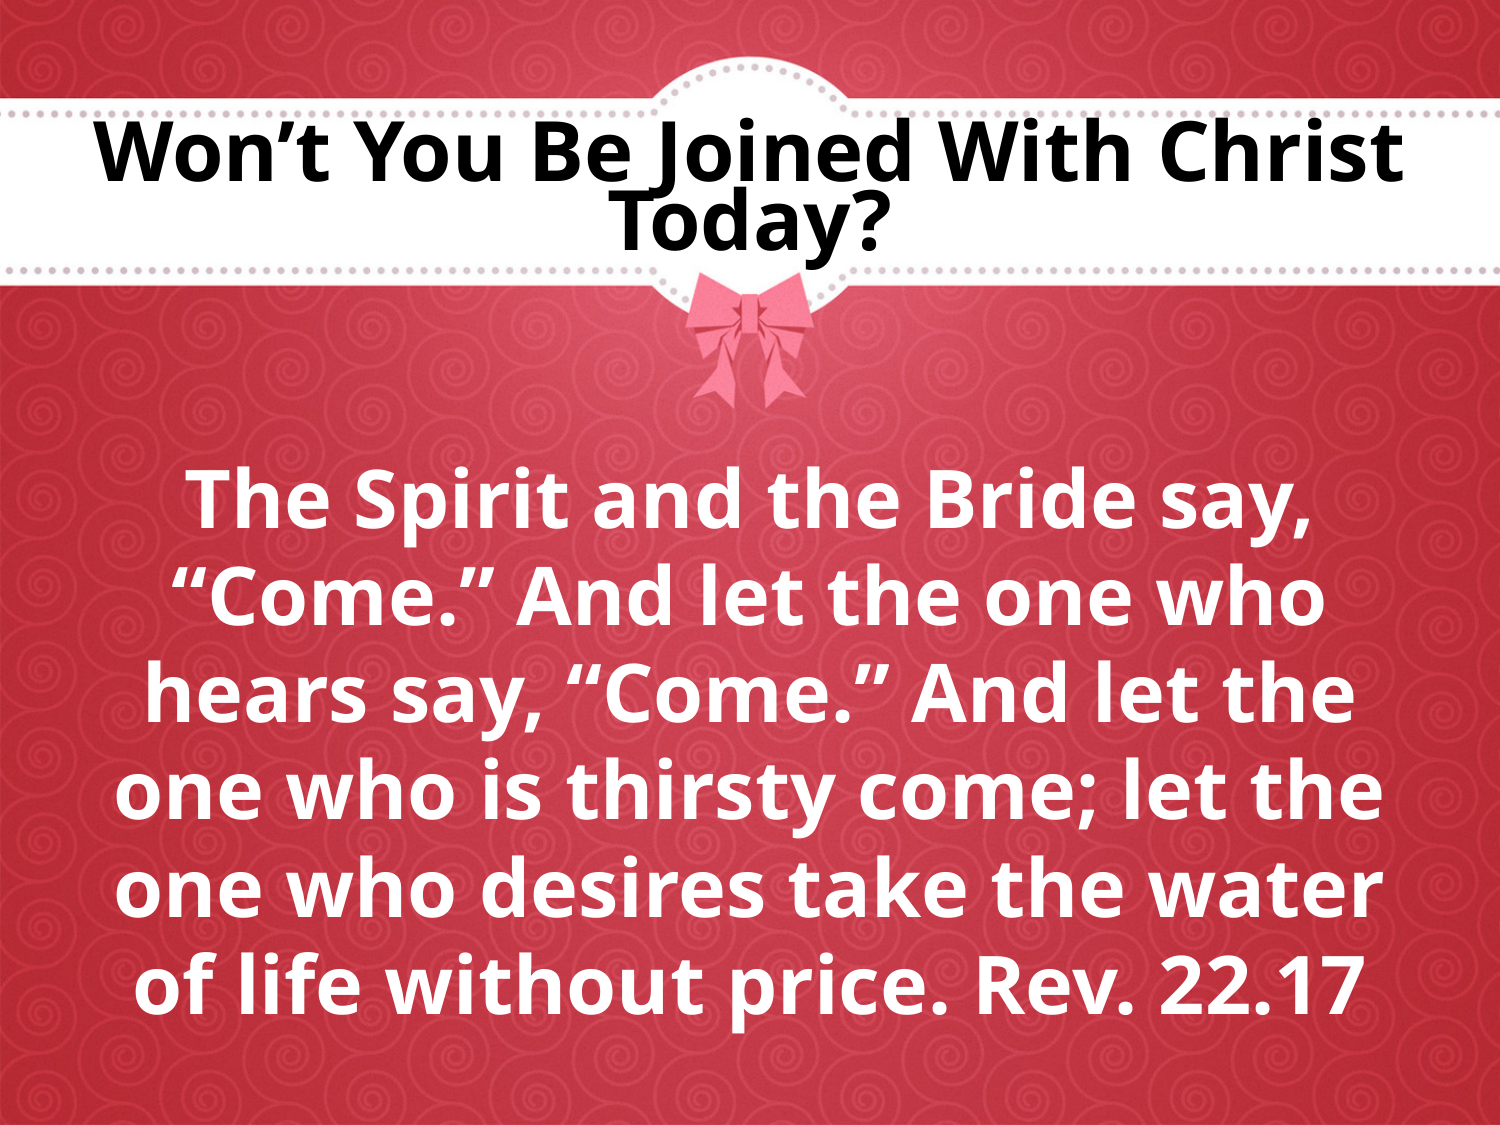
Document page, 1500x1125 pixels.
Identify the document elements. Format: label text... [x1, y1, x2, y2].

title Won’t You Be Joined With Christ Today? [0, 101, 1500, 289]
picture [0, 289, 1500, 1125]
list The Spirit and the Bride say, “Come.” And let the one who hears say, “Come.” And let the one who is thirsty come; let the one who desires take the water of life without price. Rev. 22.17 [75, 440, 1425, 1097]
picture [0, 0, 1500, 101]
